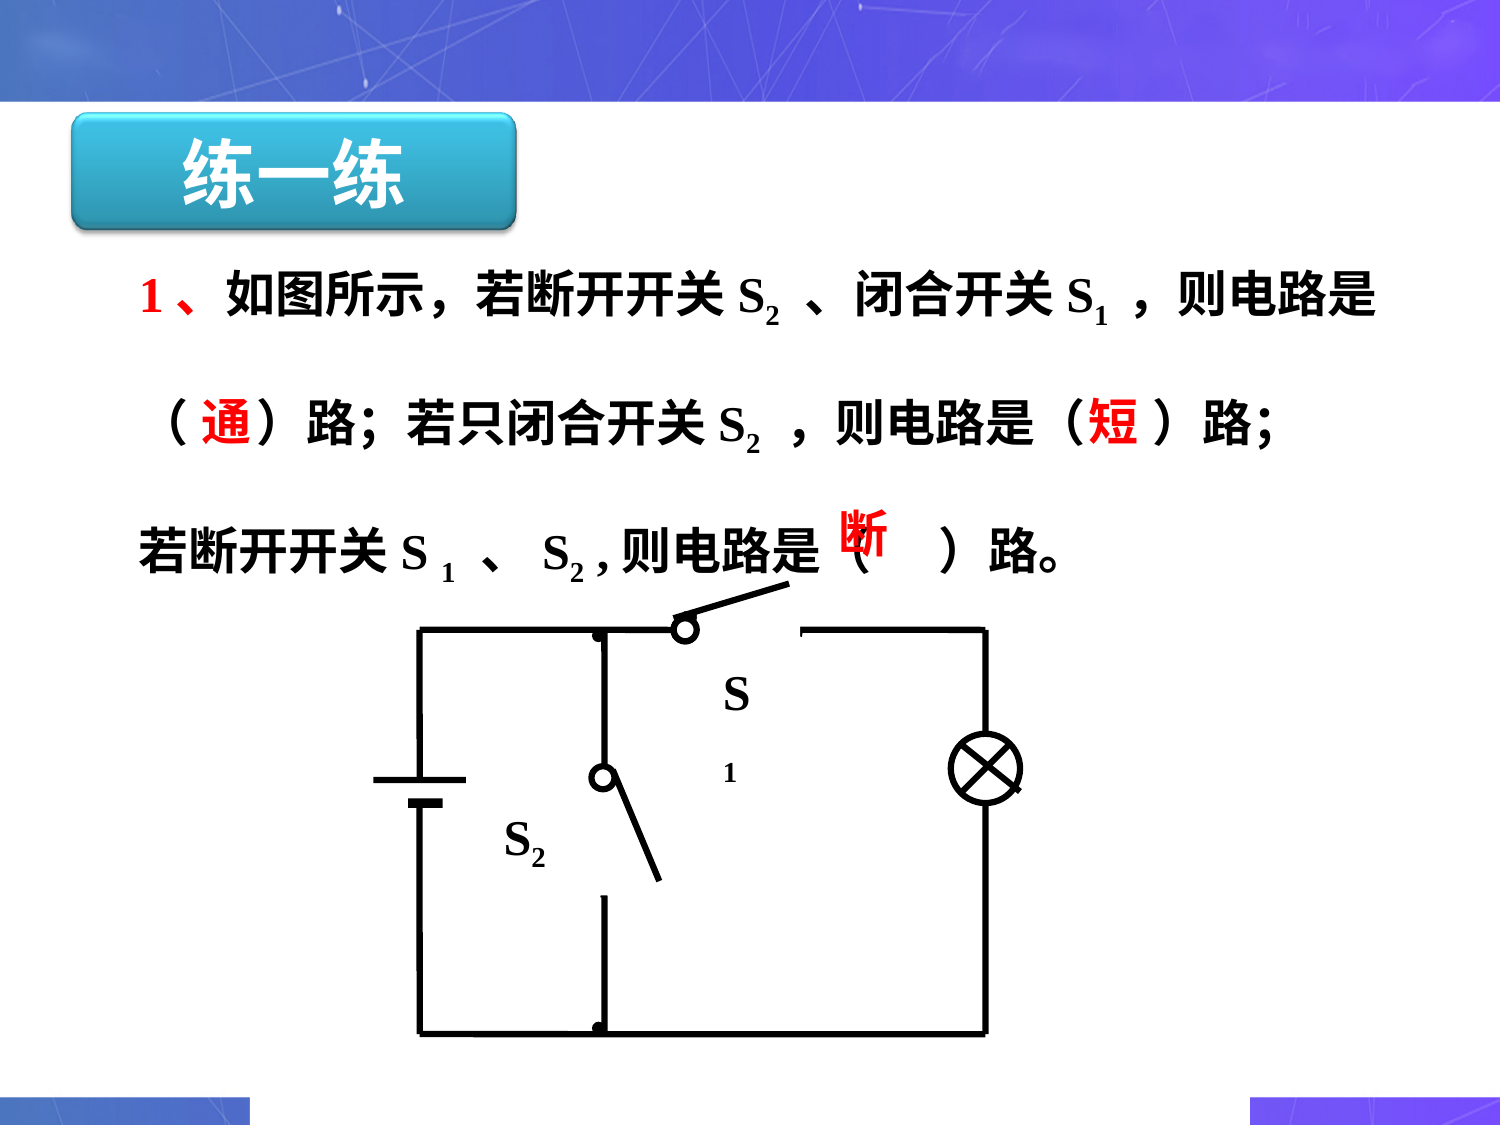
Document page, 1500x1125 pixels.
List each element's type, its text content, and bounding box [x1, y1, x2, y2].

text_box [64, 92, 523, 244]
text_box [249, 596, 1250, 1125]
text_box 通 [186, 383, 267, 458]
text_box 短 [1073, 383, 1174, 458]
text_box 断 [823, 495, 905, 571]
picture [0, 0, 1500, 1125]
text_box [373, 574, 1021, 1035]
text_box 1、如图所示，若断开开关S2 、闭合开关S1 ，则电路是 （ ）路；若只闭合开关S2 ，则电路是（ ）路； 若断开开关S 1 、S2 ,则电路是（ ）路。 [123, 195, 1424, 596]
